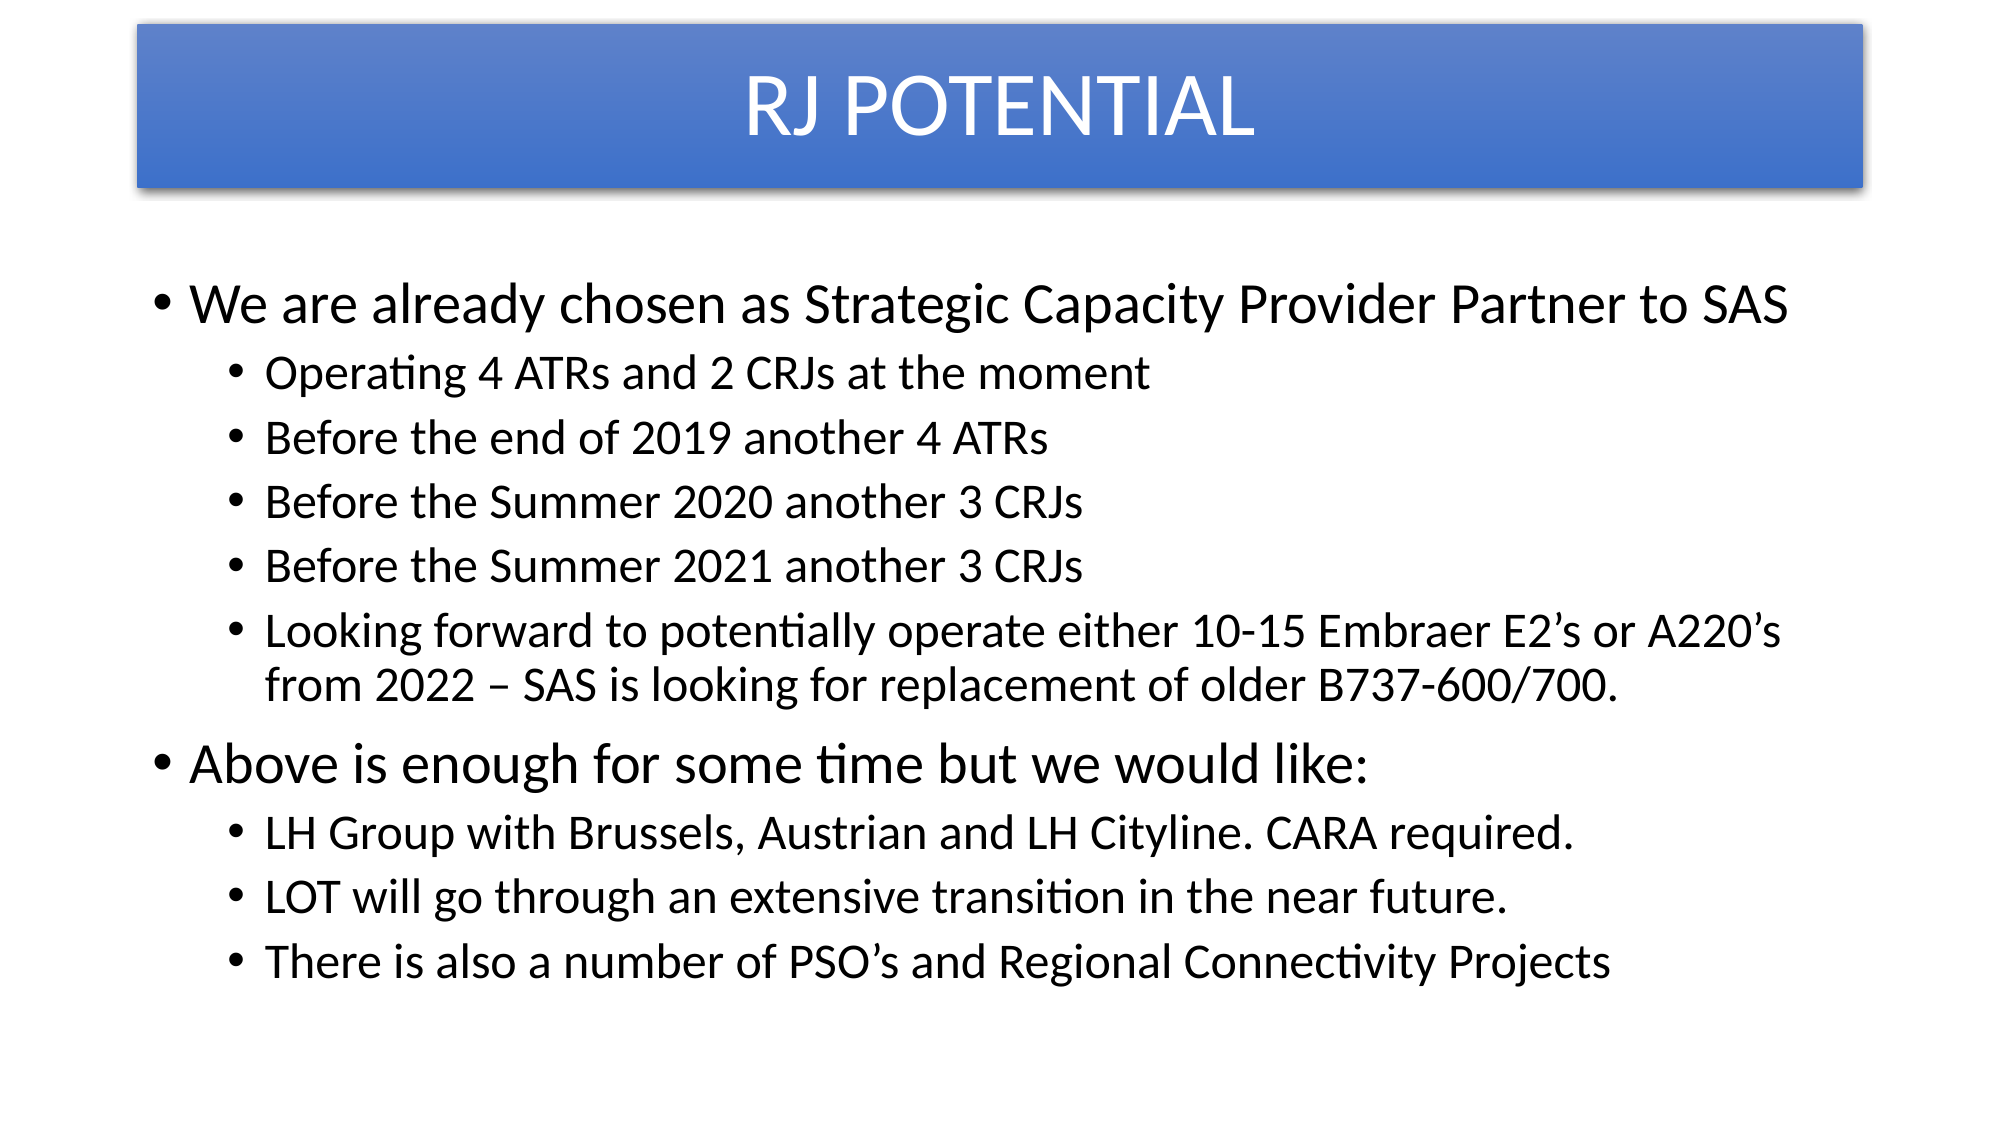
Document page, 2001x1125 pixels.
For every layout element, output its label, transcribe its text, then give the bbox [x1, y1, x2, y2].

list We are already chosen as Strategic Capacity Provider Partner to SAS Operating 4 ATRs and 2 CRJs at the moment Before the end of 2019 another 4 ATRs Before the Summer 2020 another 3 CRJs Before the Summer 2021 another 3 CRJs Looking forward to potentially operate either 10-15 Embraer E2’s or A220’s from 2022 – SAS is looking for replacement of older B737-600/700. Above is enough for some time but we would like: LH Group with Brussels, Austrian and LH Cityline. CARA required. LOT will go through an extensive transition in the near future. There is also a number of PSO’s and Regional Connectivity Projects [137, 265, 1863, 1059]
title RJ POTENTIAL [137, 24, 1863, 188]
